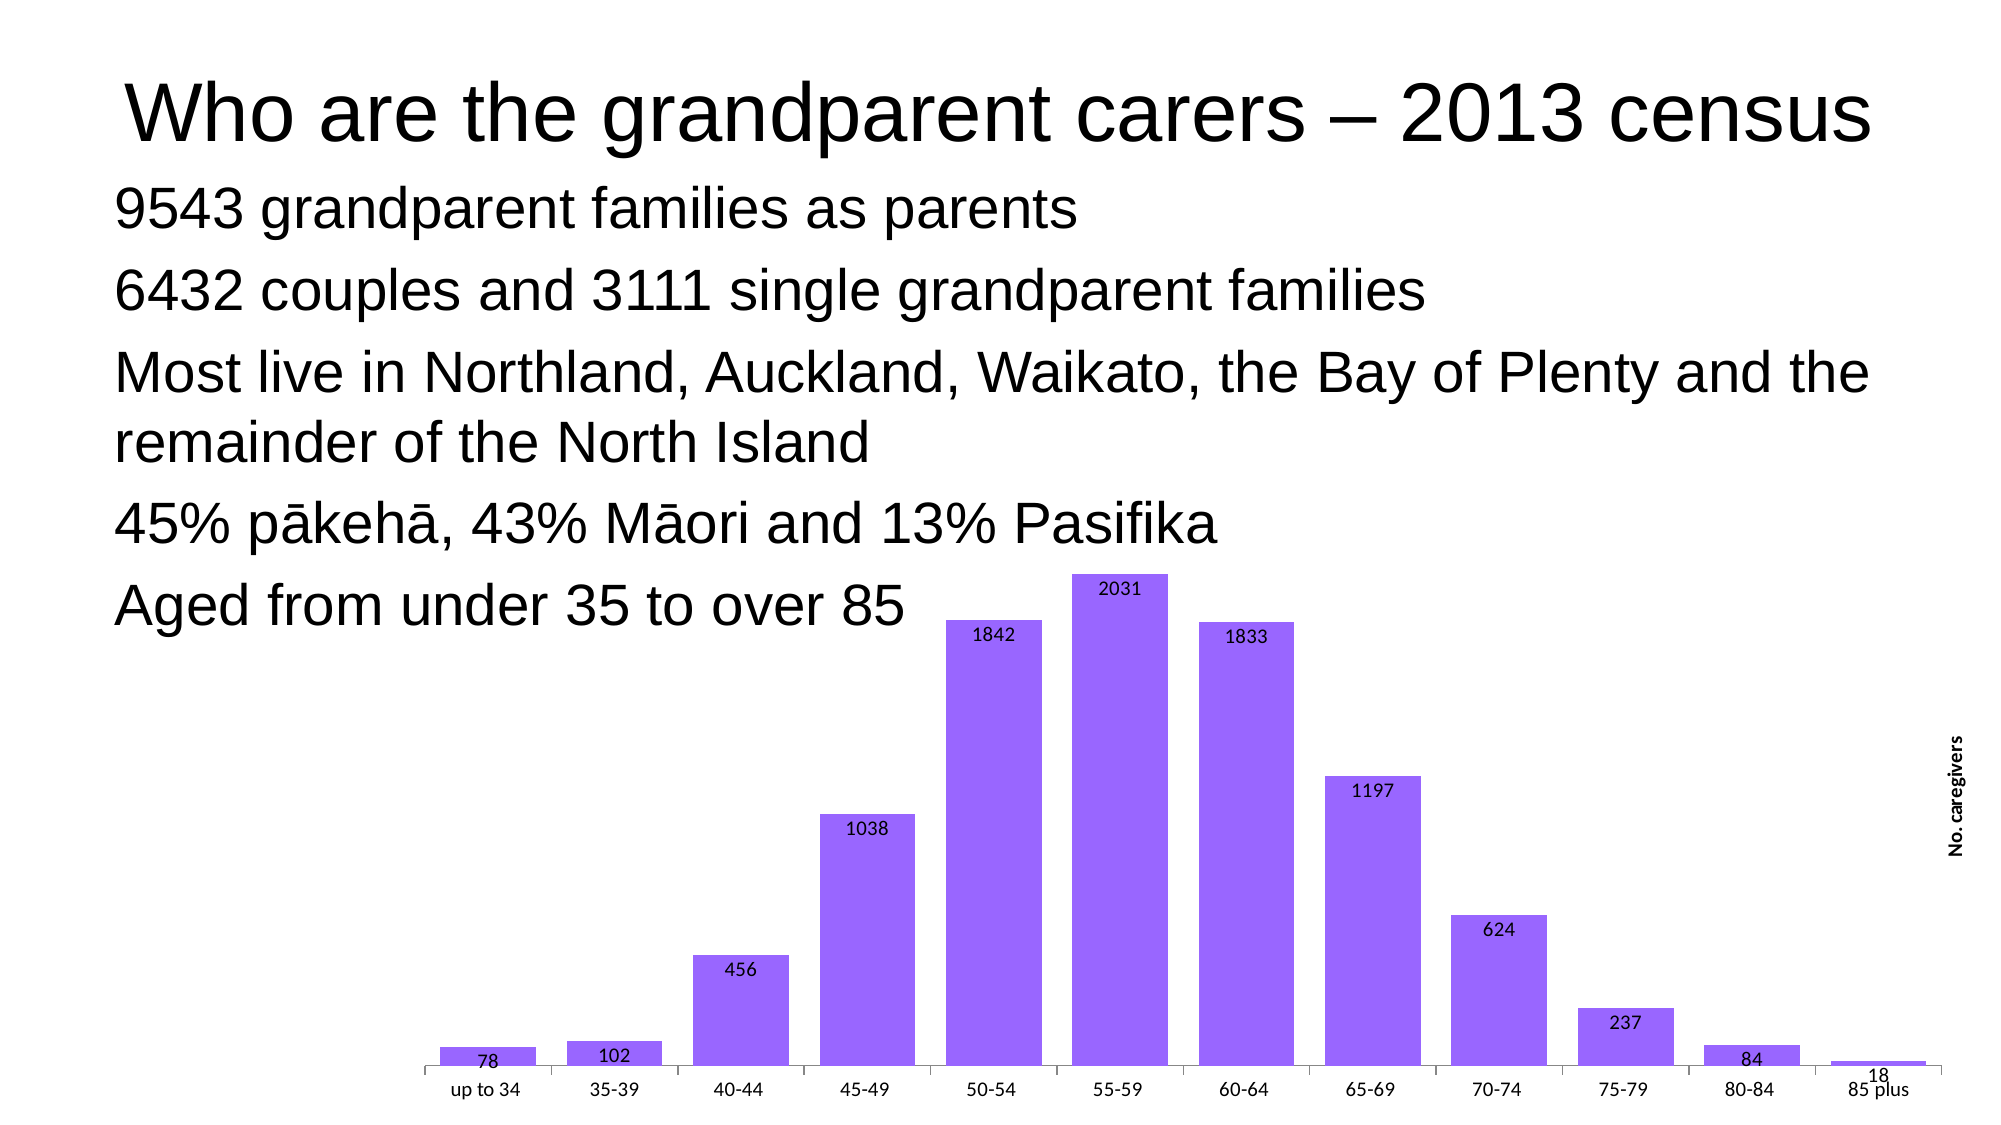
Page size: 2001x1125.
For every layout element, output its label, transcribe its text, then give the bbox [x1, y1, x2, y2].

chart [417, 460, 2000, 1125]
title Who are the grandparent carers – 2013 census [99, 45, 1900, 162]
list 9543 grandparent families as parents 6432 couples and 3111 single grandparent families Most live in Northland, Auckland, Waikato, the Bay of Plenty and the remainder of the North Island 45% pākehā, 43% Māori and 13% Pasifika Aged from under 35 to over 85 [99, 162, 1900, 1080]
